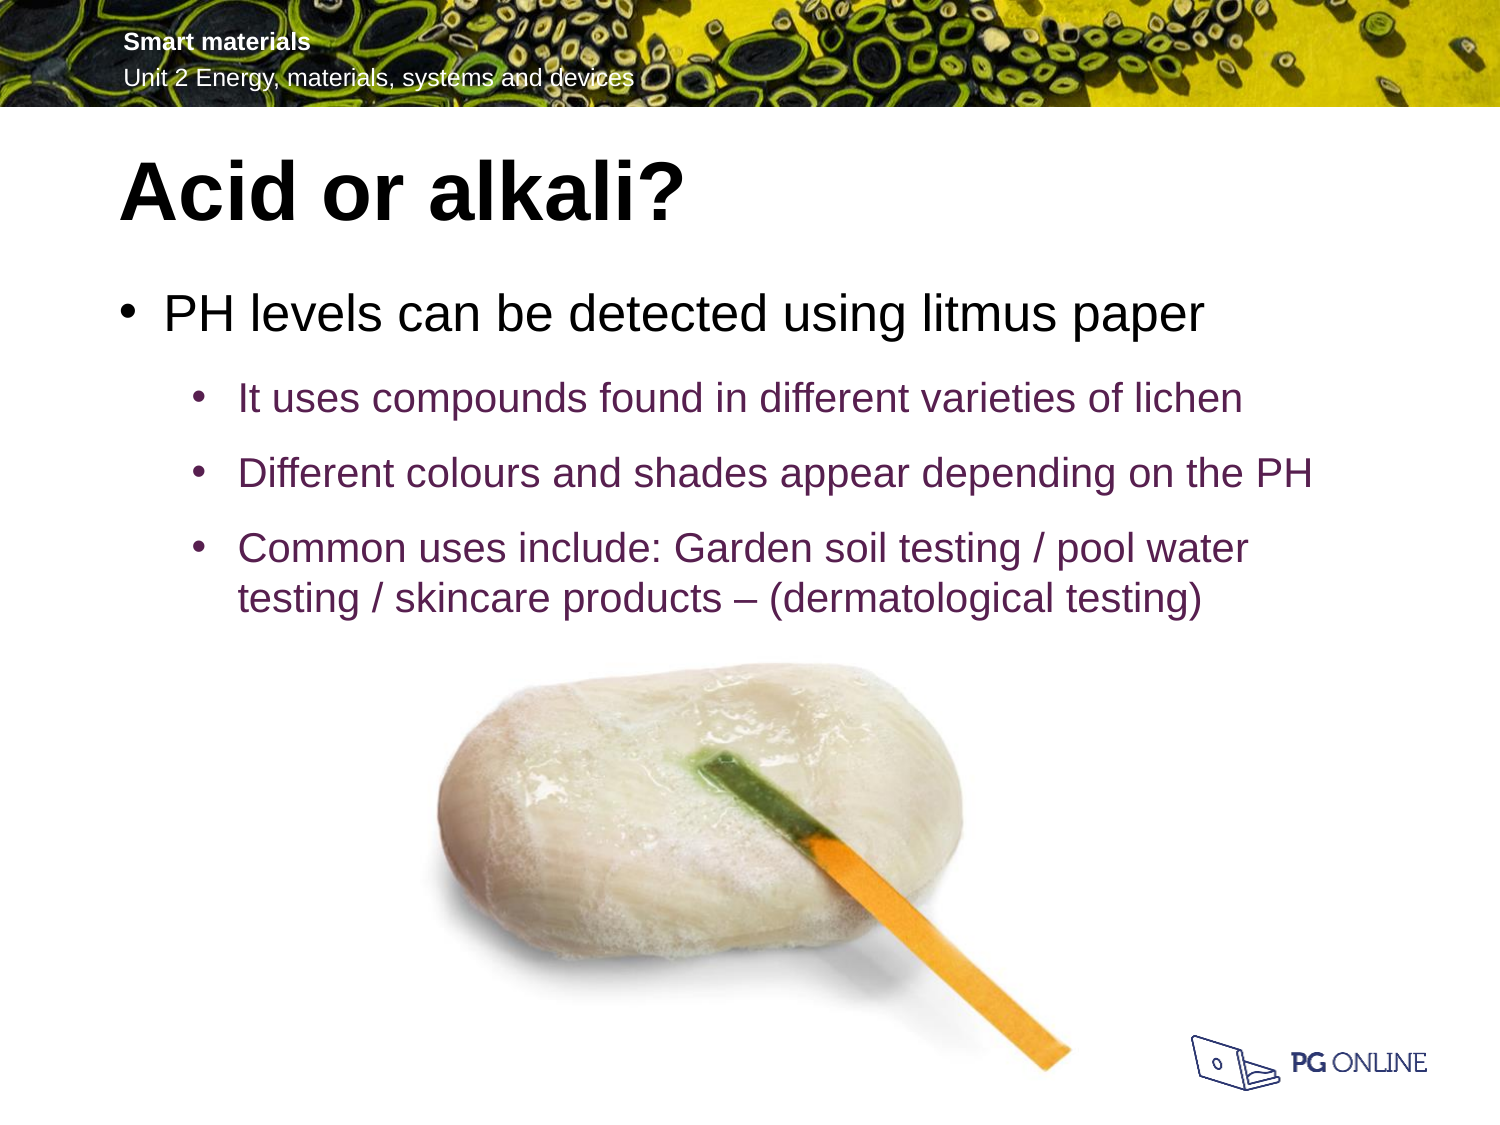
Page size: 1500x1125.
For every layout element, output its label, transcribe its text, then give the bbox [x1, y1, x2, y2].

list PH levels can be detected using litmus paper It uses compounds found in different varieties of lichen Different colours and shades appear depending on the PH Common uses include: Garden soil testing / pool water testing / skincare products – (dermatological testing) [118, 279, 1398, 847]
list Acid or alkali? [118, 148, 1401, 259]
picture [364, 615, 1138, 1125]
picture [1191, 1035, 1427, 1091]
picture [0, 0, 1500, 107]
